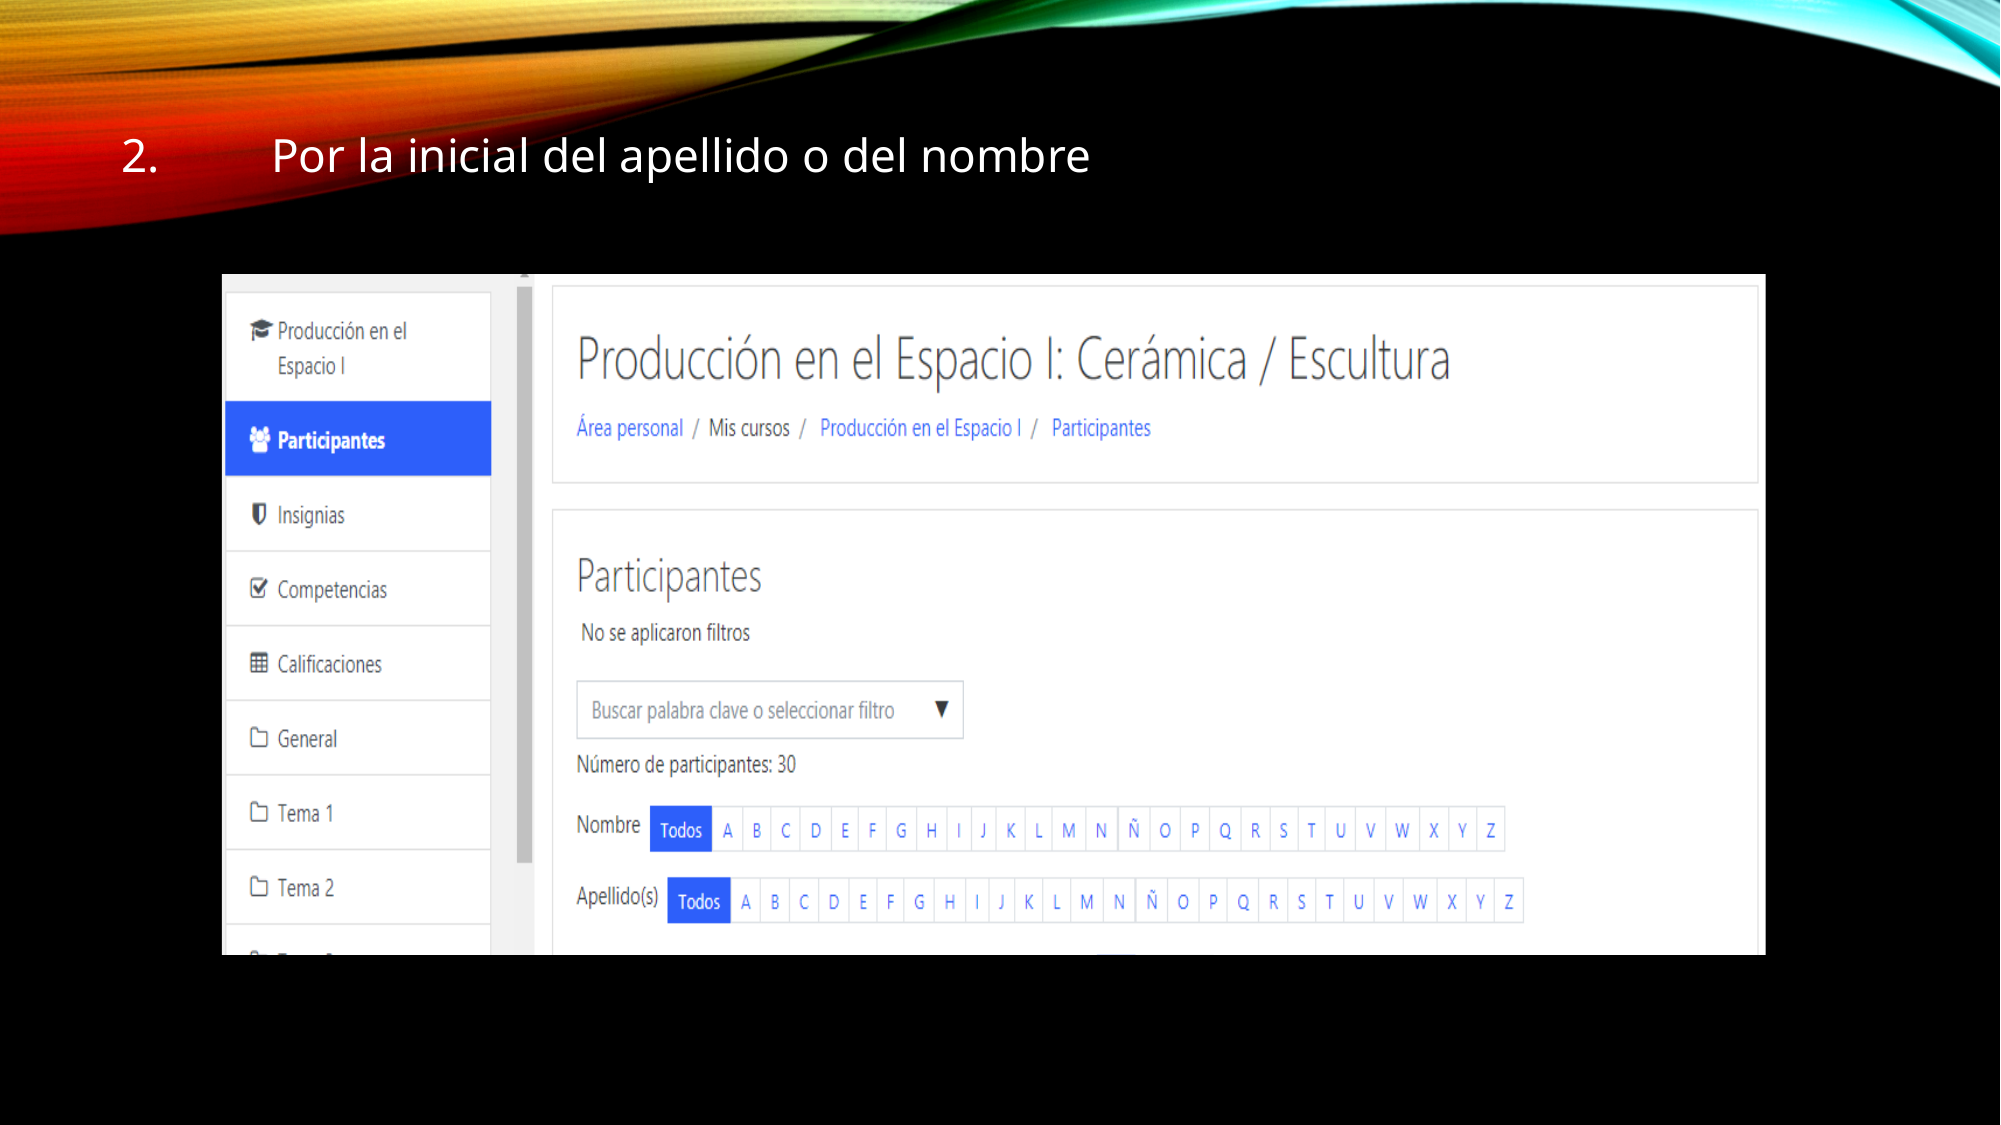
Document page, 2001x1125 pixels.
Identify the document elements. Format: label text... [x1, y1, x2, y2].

picture [221, 274, 1766, 956]
list 2. Por la inicial del apellido o del nombre [106, 125, 1882, 1040]
picture [0, 0, 2000, 237]
